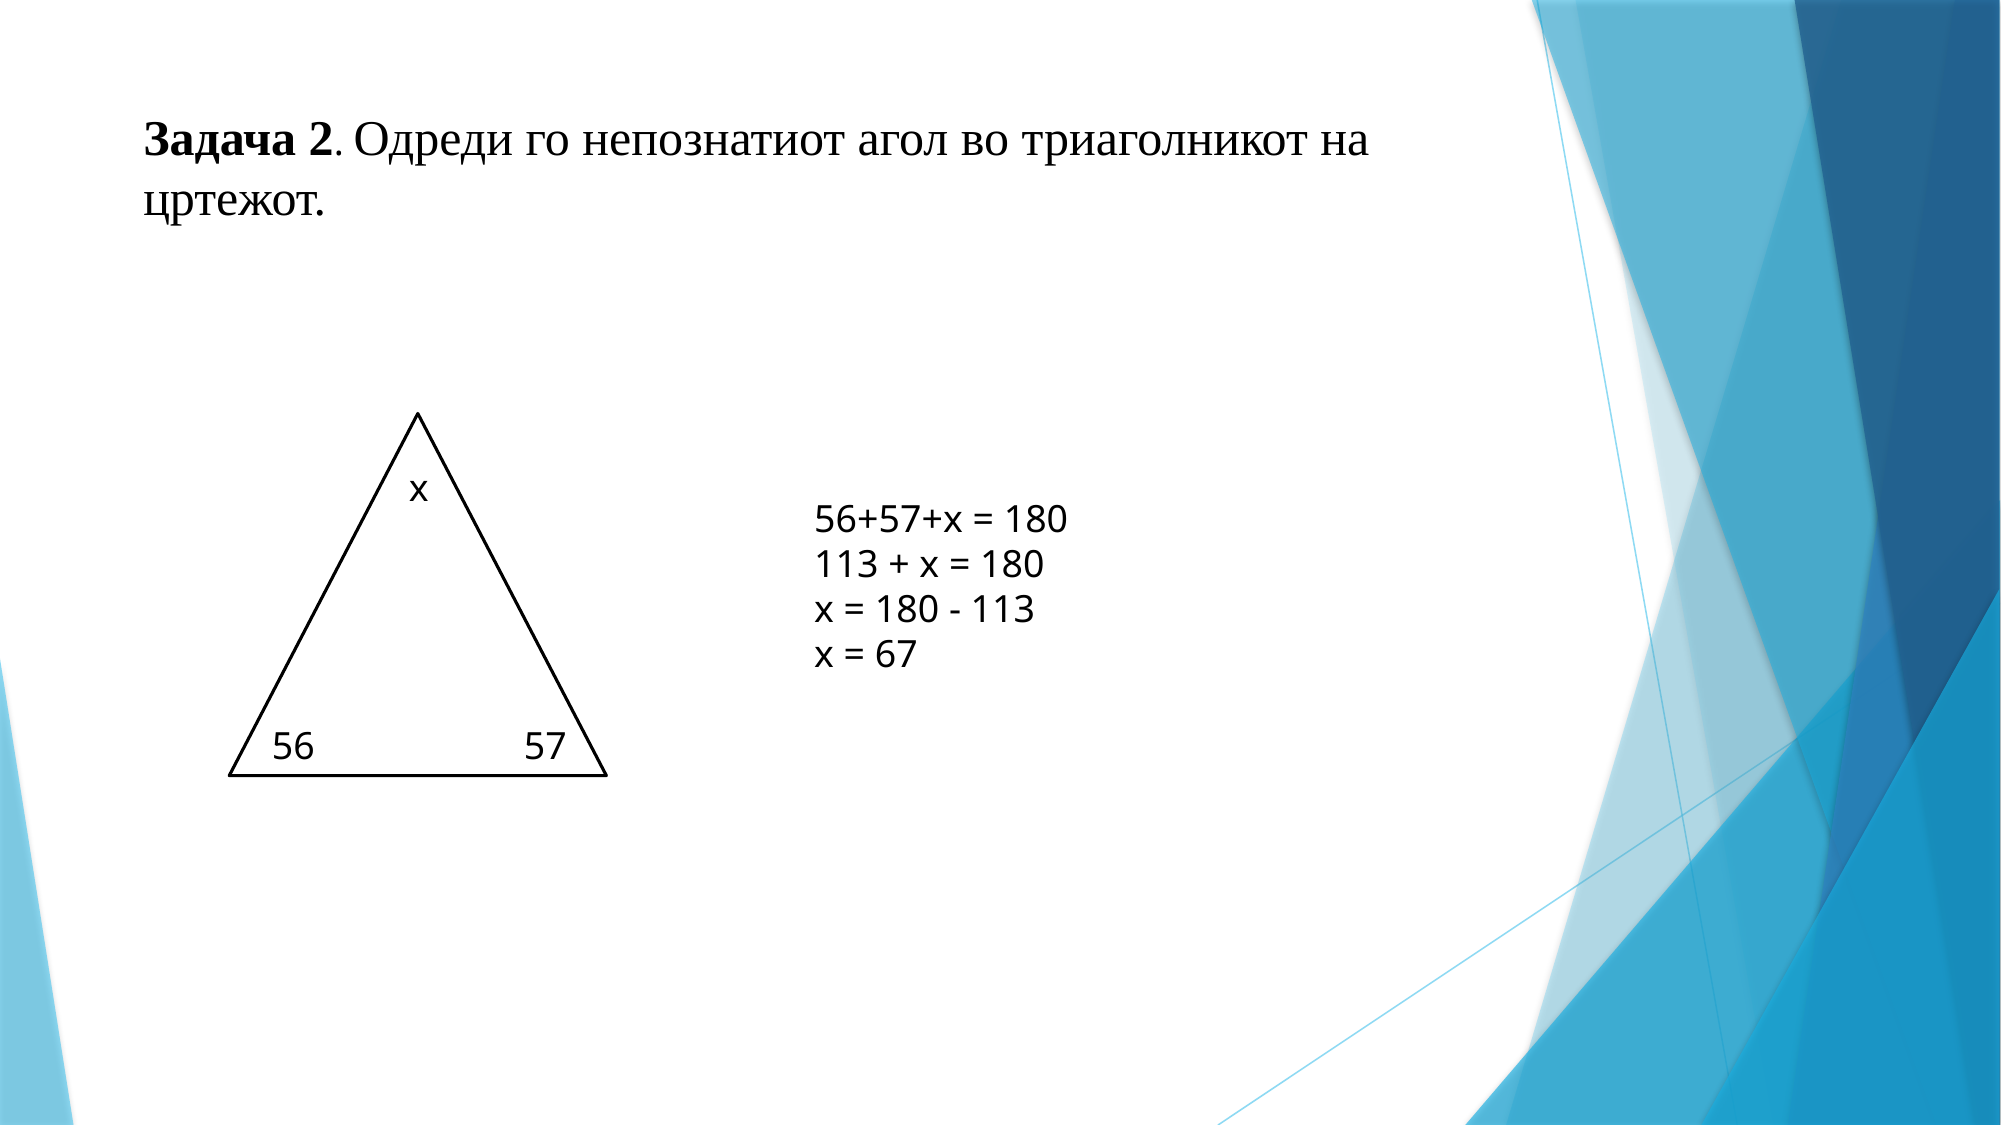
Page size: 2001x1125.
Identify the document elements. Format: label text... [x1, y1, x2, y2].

text_box [227, 411, 608, 778]
text_box х [394, 456, 442, 517]
text_box Задача 2. Одреди го непознатиот агол во триаголникот на цртежот. [128, 98, 1419, 234]
